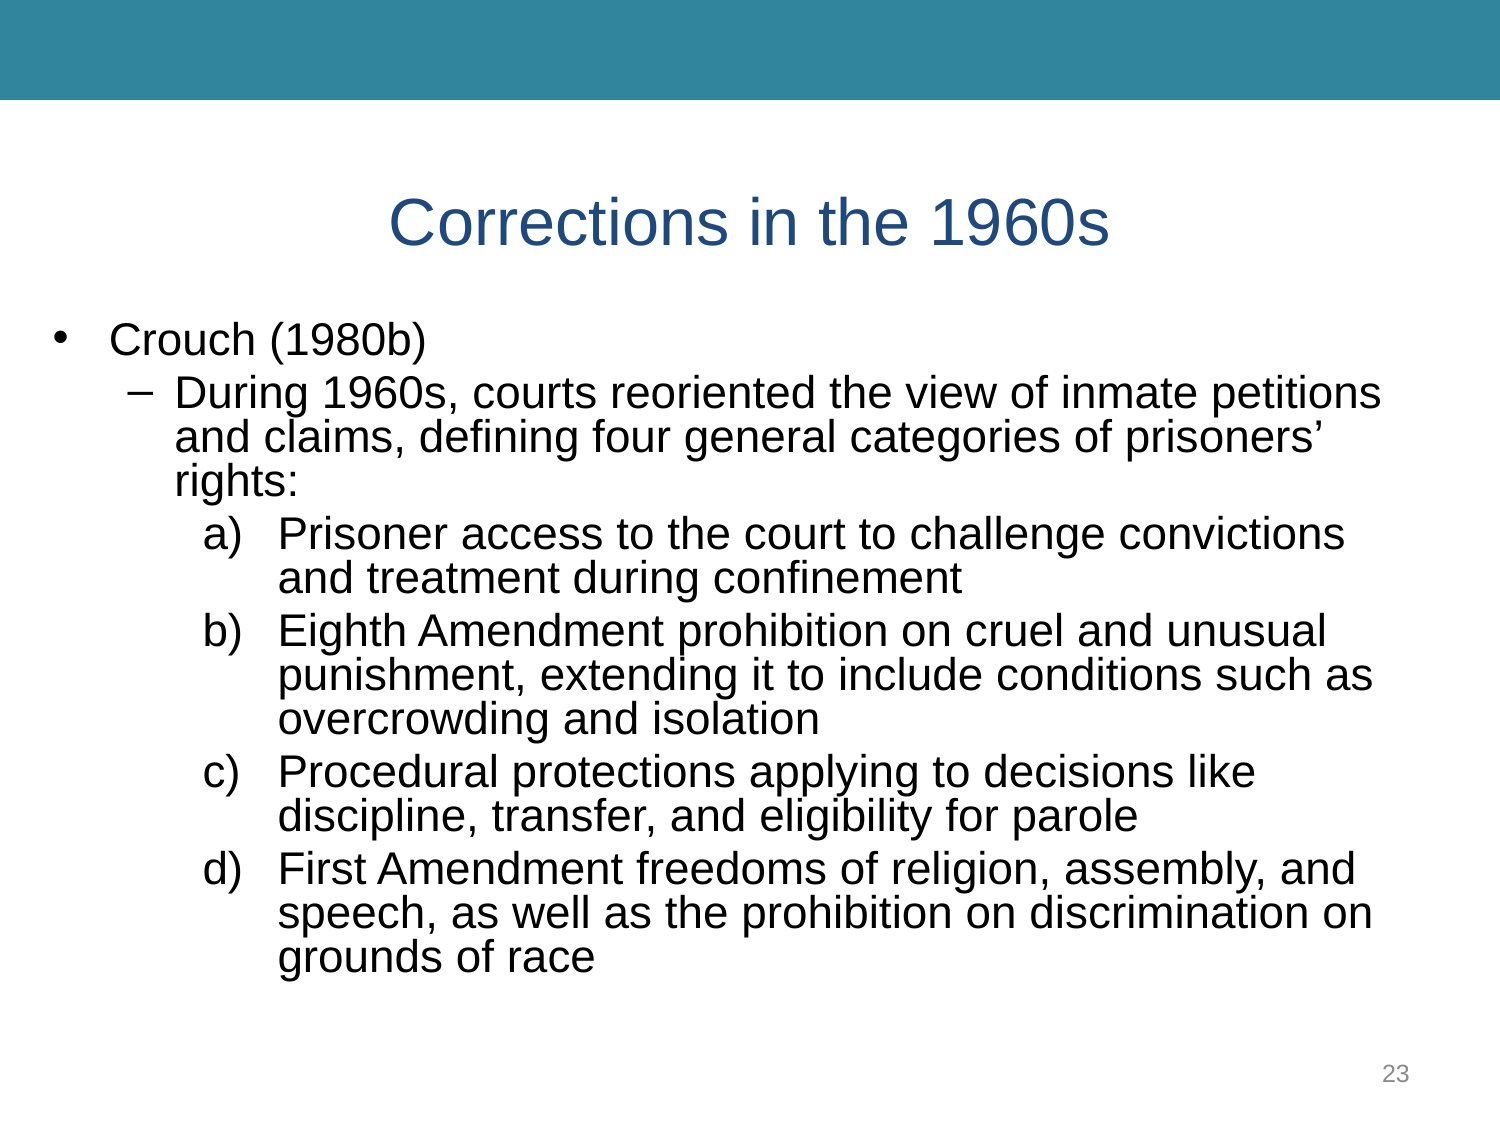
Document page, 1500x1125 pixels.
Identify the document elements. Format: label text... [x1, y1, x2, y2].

list Crouch (1980b) During 1960s, courts reoriented the view of inmate petitions and claims, defining four general categories of prisoners’ rights: Prisoner access to the court to challenge convictions and treatment during confinement Eighth Amendment prohibition on cruel and unusual punishment, extending it to include conditions such as overcrowding and isolation Procedural protections applying to decisions like discipline, transfer, and eligibility for parole First Amendment freedoms of religion, assembly, and speech, as well as the prohibition on discrimination on grounds of race [37, 312, 1425, 1000]
title Corrections in the 1960s [75, 125, 1425, 312]
slide_number 23 [1350, 1042, 1425, 1103]
